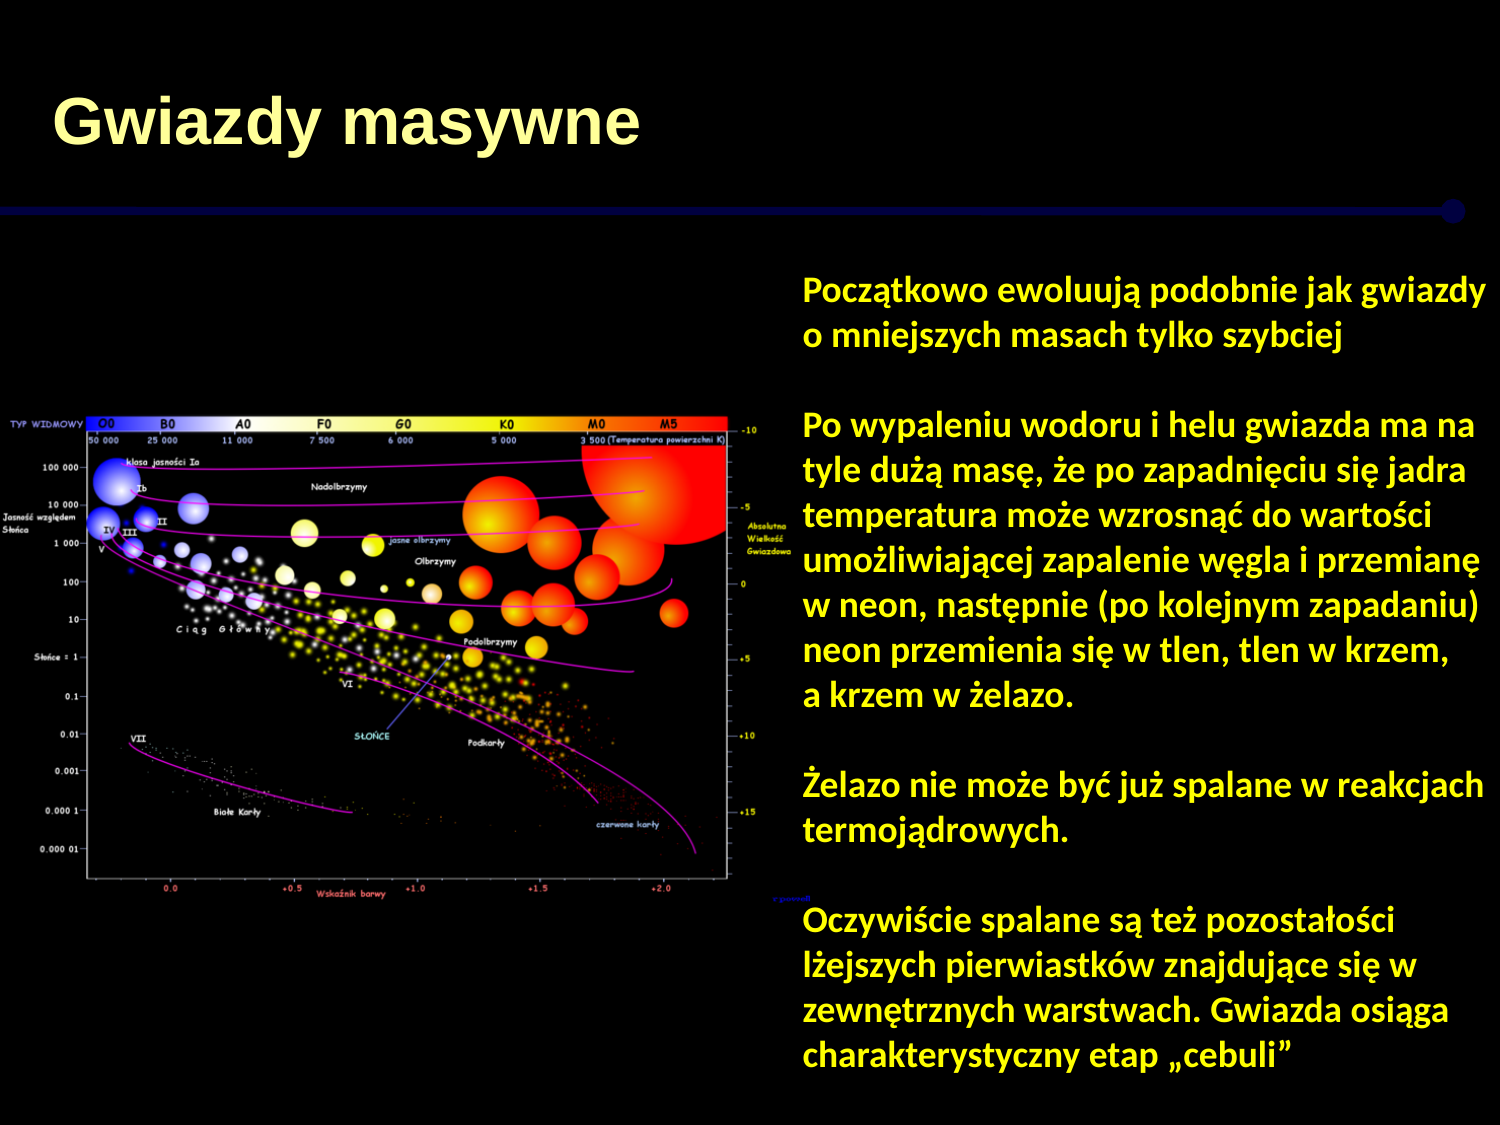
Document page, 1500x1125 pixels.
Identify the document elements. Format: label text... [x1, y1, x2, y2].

picture [0, 409, 811, 903]
text_box Gwiazdy masywne [37, 70, 657, 165]
text_box Początkowo ewoluują podobnie jak gwiazdy o mniejszych masach tylko szybciej Po wypaleniu wodoru i helu gwiazda ma na tyle dużą masę, że po zapadnięciu się jadra temperatura może wzrosnąć do wartości umożliwiającej zapalenie węgla i przemianę w neon, następnie (po kolejnym zapadaniu) neon przemienia się w tlen, tlen w krzem, a krzem w żelazo. Żelazo nie może być już spalane w reakcjach termojądrowych. Oczywiście spalane są też pozostałości lżejszych pierwiastków znajdujące się w zewnętrznych warstwach. Gwiazda osiąga charakterystyczny etap „cebuli” [787, 257, 1500, 1083]
